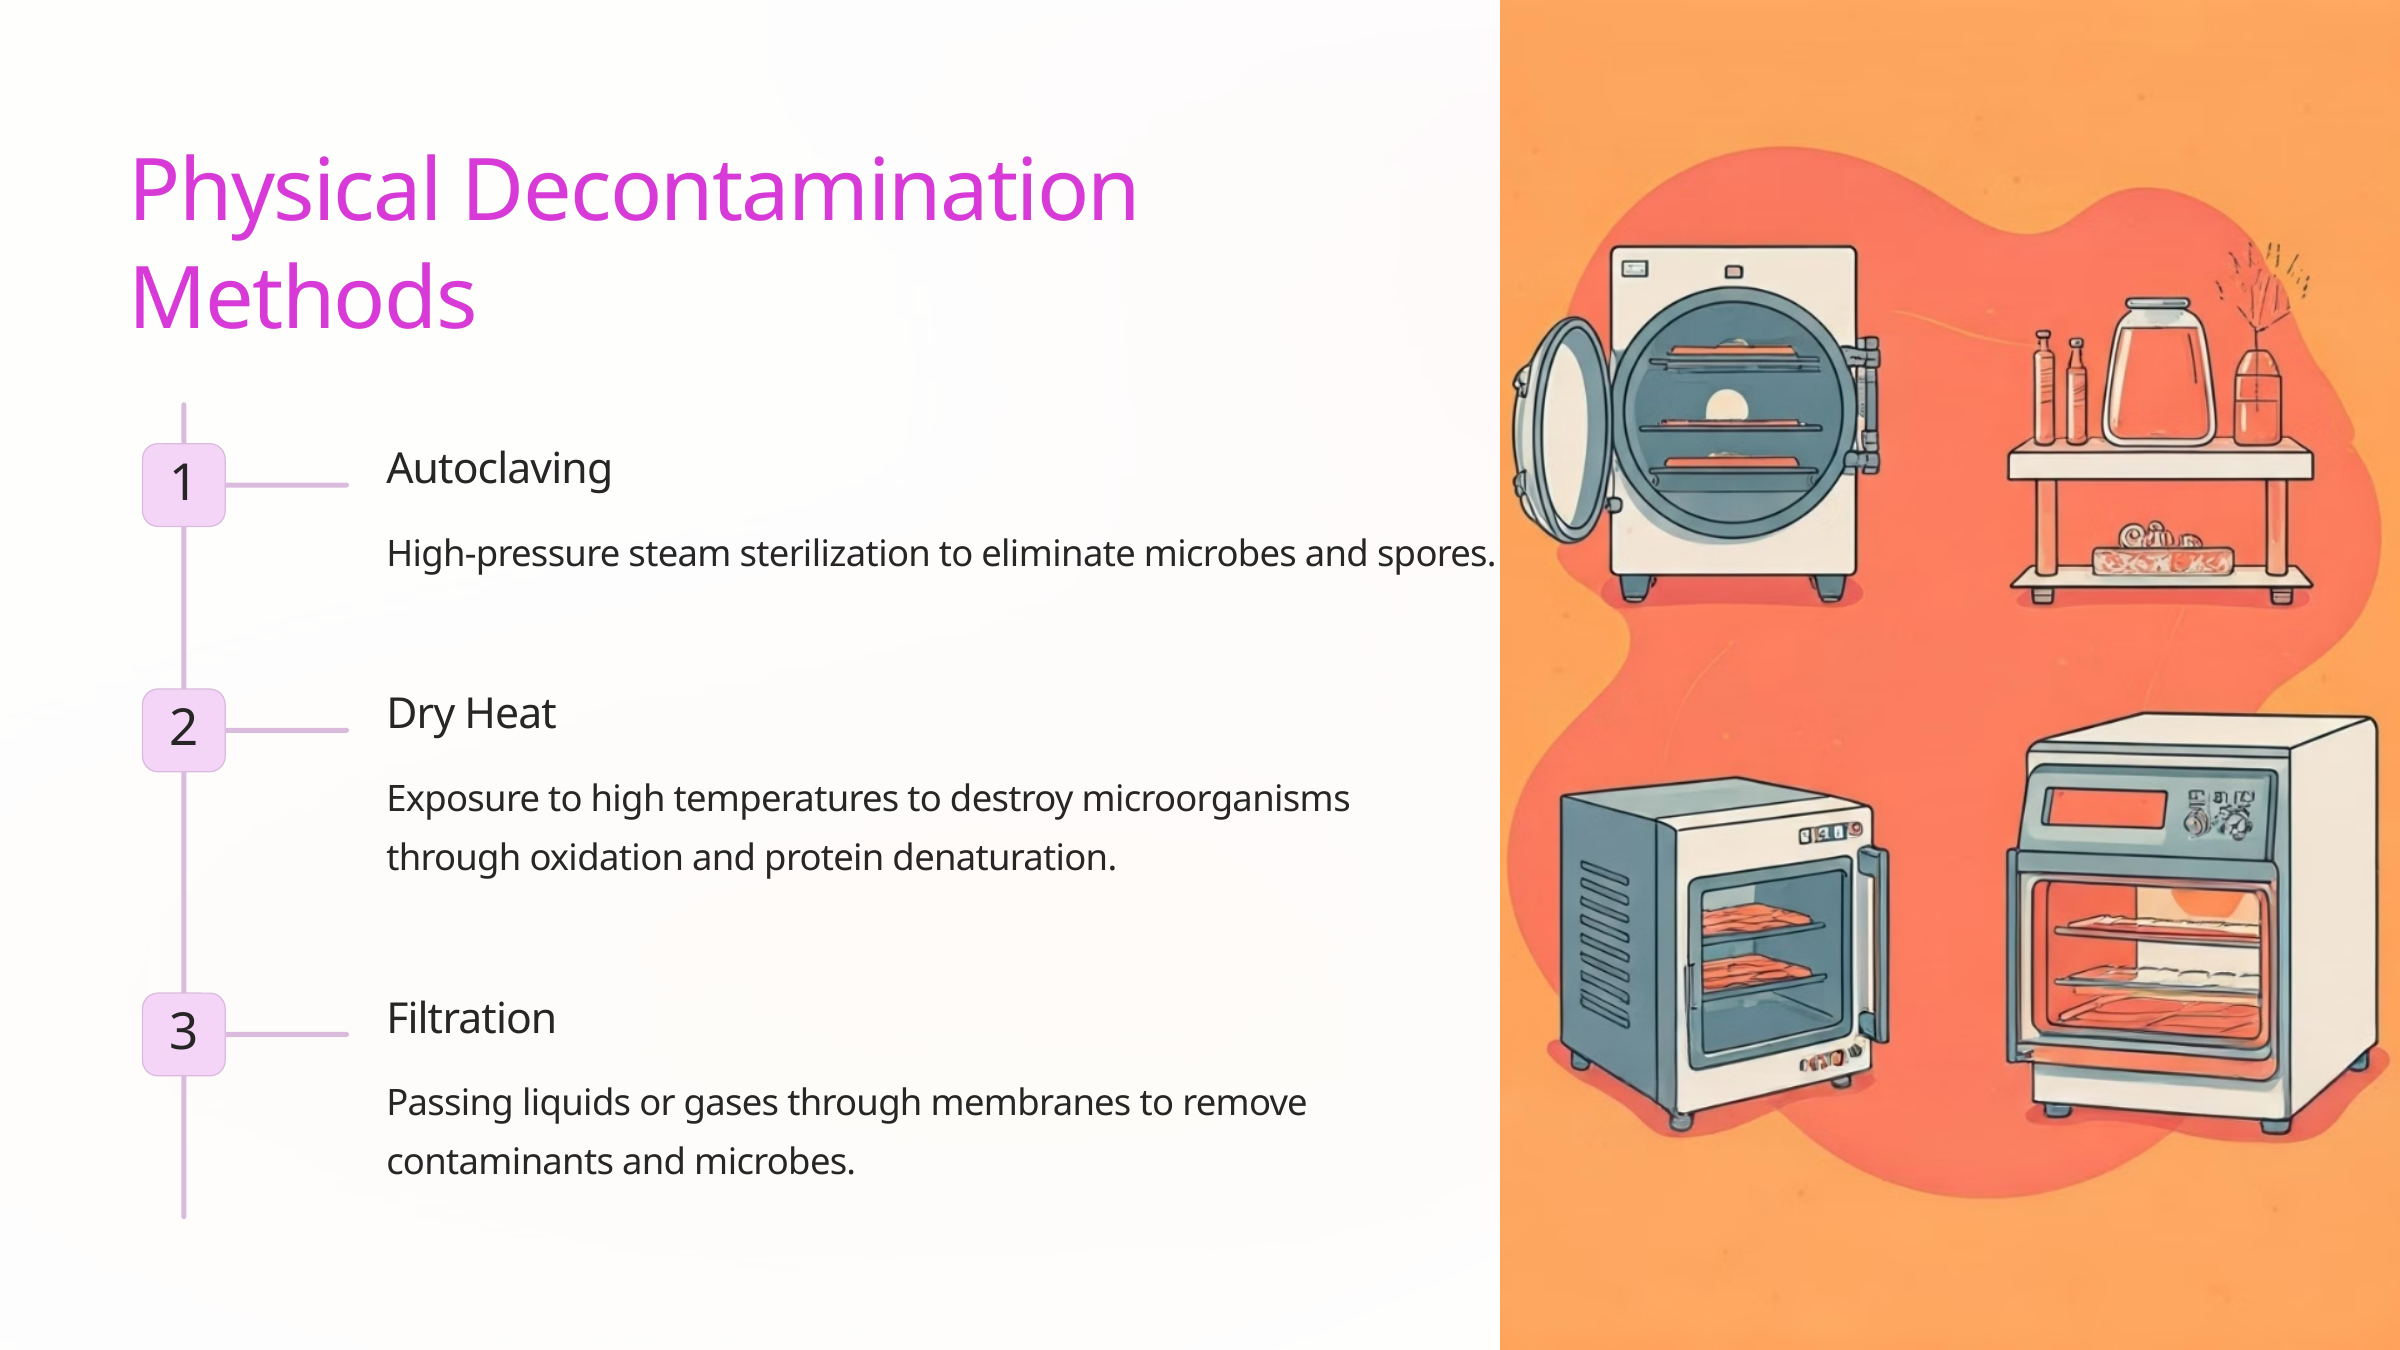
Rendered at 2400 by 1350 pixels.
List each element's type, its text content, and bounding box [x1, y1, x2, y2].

text_box [181, 527, 187, 688]
picture [1499, 0, 2400, 1350]
text_box 1 [170, 459, 197, 511]
text_box Physical Decontamination Methods [128, 130, 1372, 348]
text_box [142, 443, 226, 527]
text_box [142, 993, 226, 1076]
text_box [226, 1031, 349, 1038]
text_box [226, 482, 349, 488]
text_box Passing liquids or gases through membranes to remove contaminants and microbes. [386, 1064, 1372, 1183]
text_box Autoclaving [386, 439, 819, 494]
text_box [181, 402, 187, 443]
text_box High-pressure steam sterilization to eliminate microbes and spores. [386, 515, 1372, 574]
text_box [226, 727, 349, 733]
text_box 2 [170, 704, 197, 757]
text_box 3 [170, 1008, 197, 1061]
text_box Filtration [386, 988, 819, 1043]
text_box [181, 1076, 187, 1220]
text_box [142, 688, 226, 772]
text_box Exposure to high temperatures to destroy microorganisms through oxidation and protein denaturation. [386, 760, 1372, 879]
text_box Dry Heat [386, 684, 819, 739]
text_box [181, 772, 187, 993]
